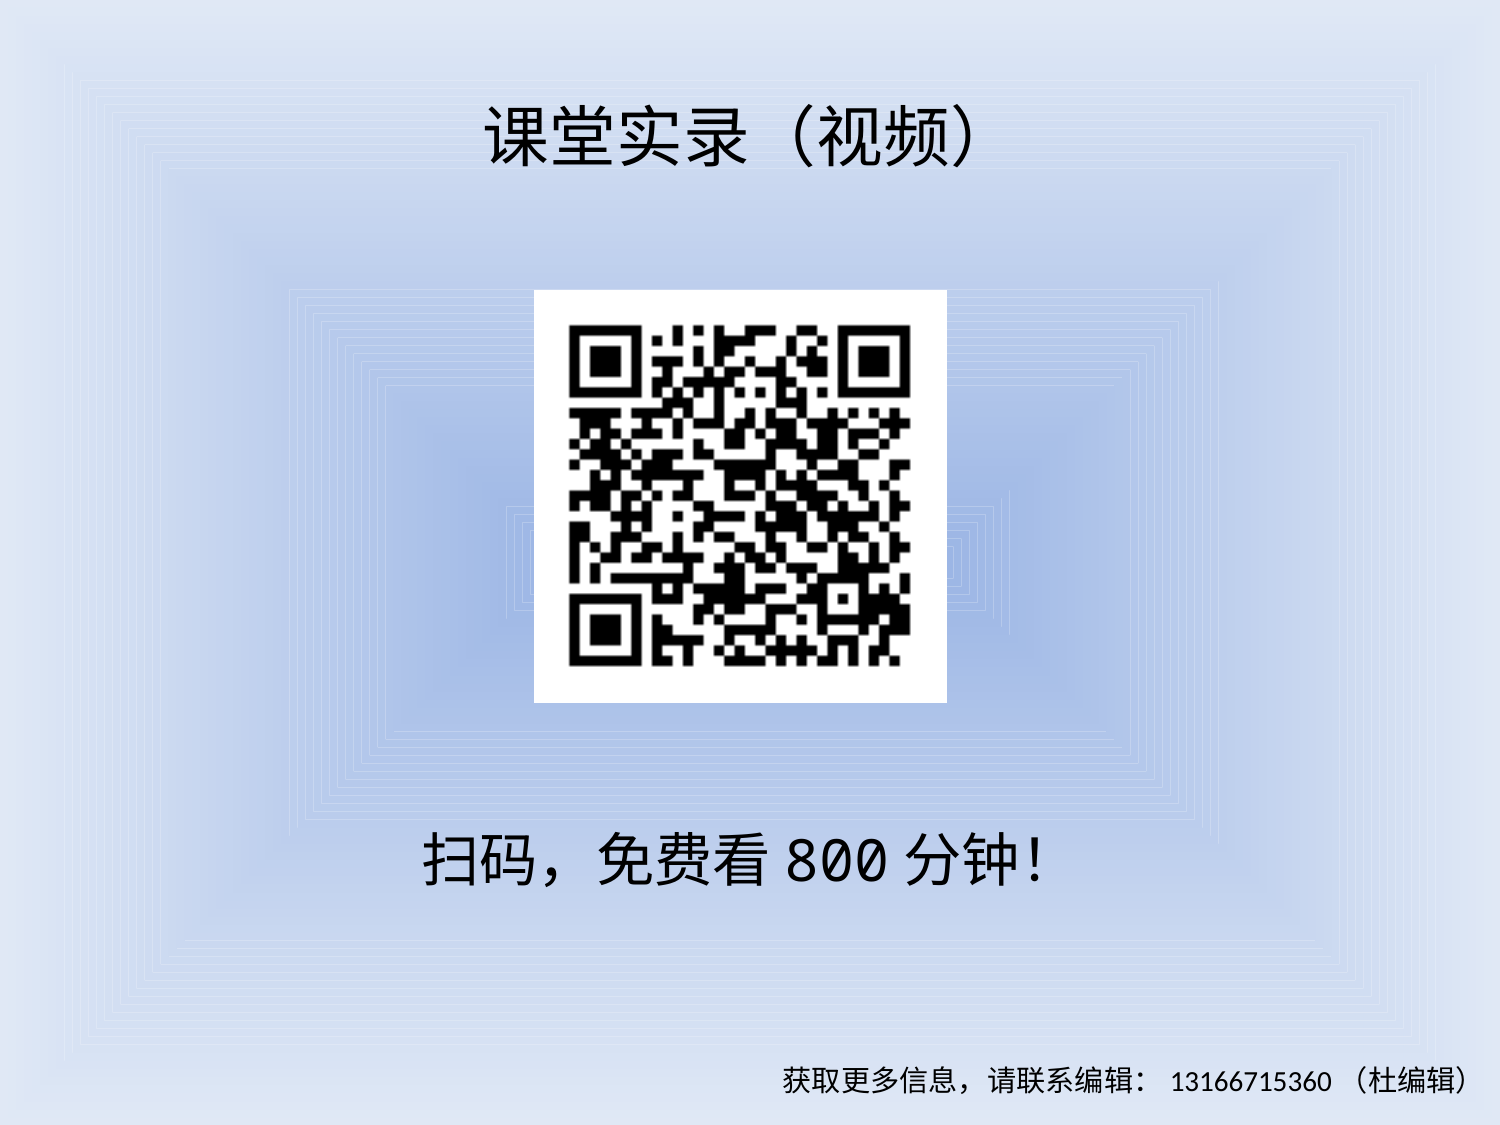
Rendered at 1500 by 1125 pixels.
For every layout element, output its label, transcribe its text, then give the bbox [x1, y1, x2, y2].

picture [534, 290, 948, 704]
text_box 获取更多信息，请联系编辑：13166715360（杜编辑） [0, 1054, 1500, 1105]
text_box 扫码，免费看800分钟！ [0, 781, 1500, 901]
text_box 课堂实录（视频） [0, 87, 1500, 183]
